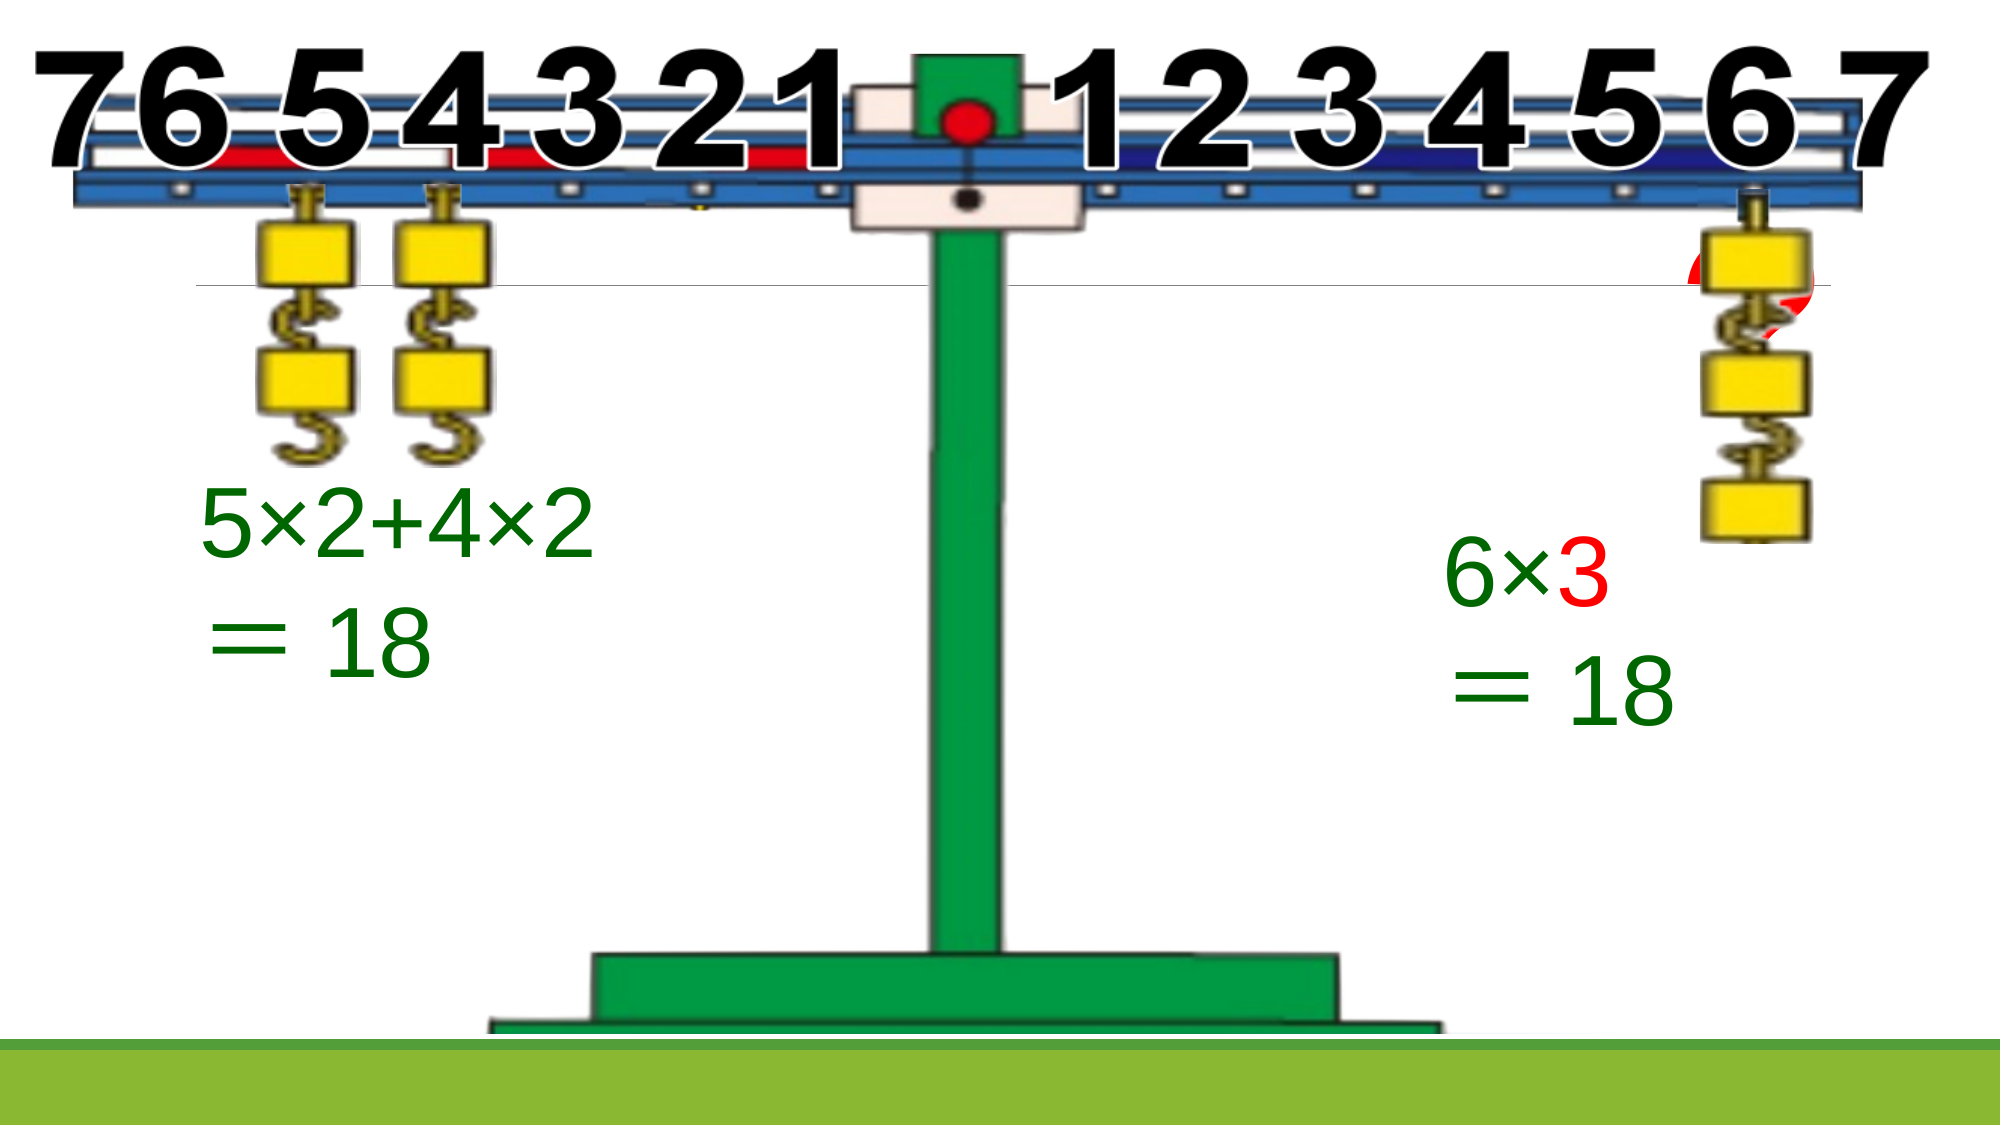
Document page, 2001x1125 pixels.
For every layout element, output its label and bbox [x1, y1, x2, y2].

picture [30, 42, 1934, 1034]
